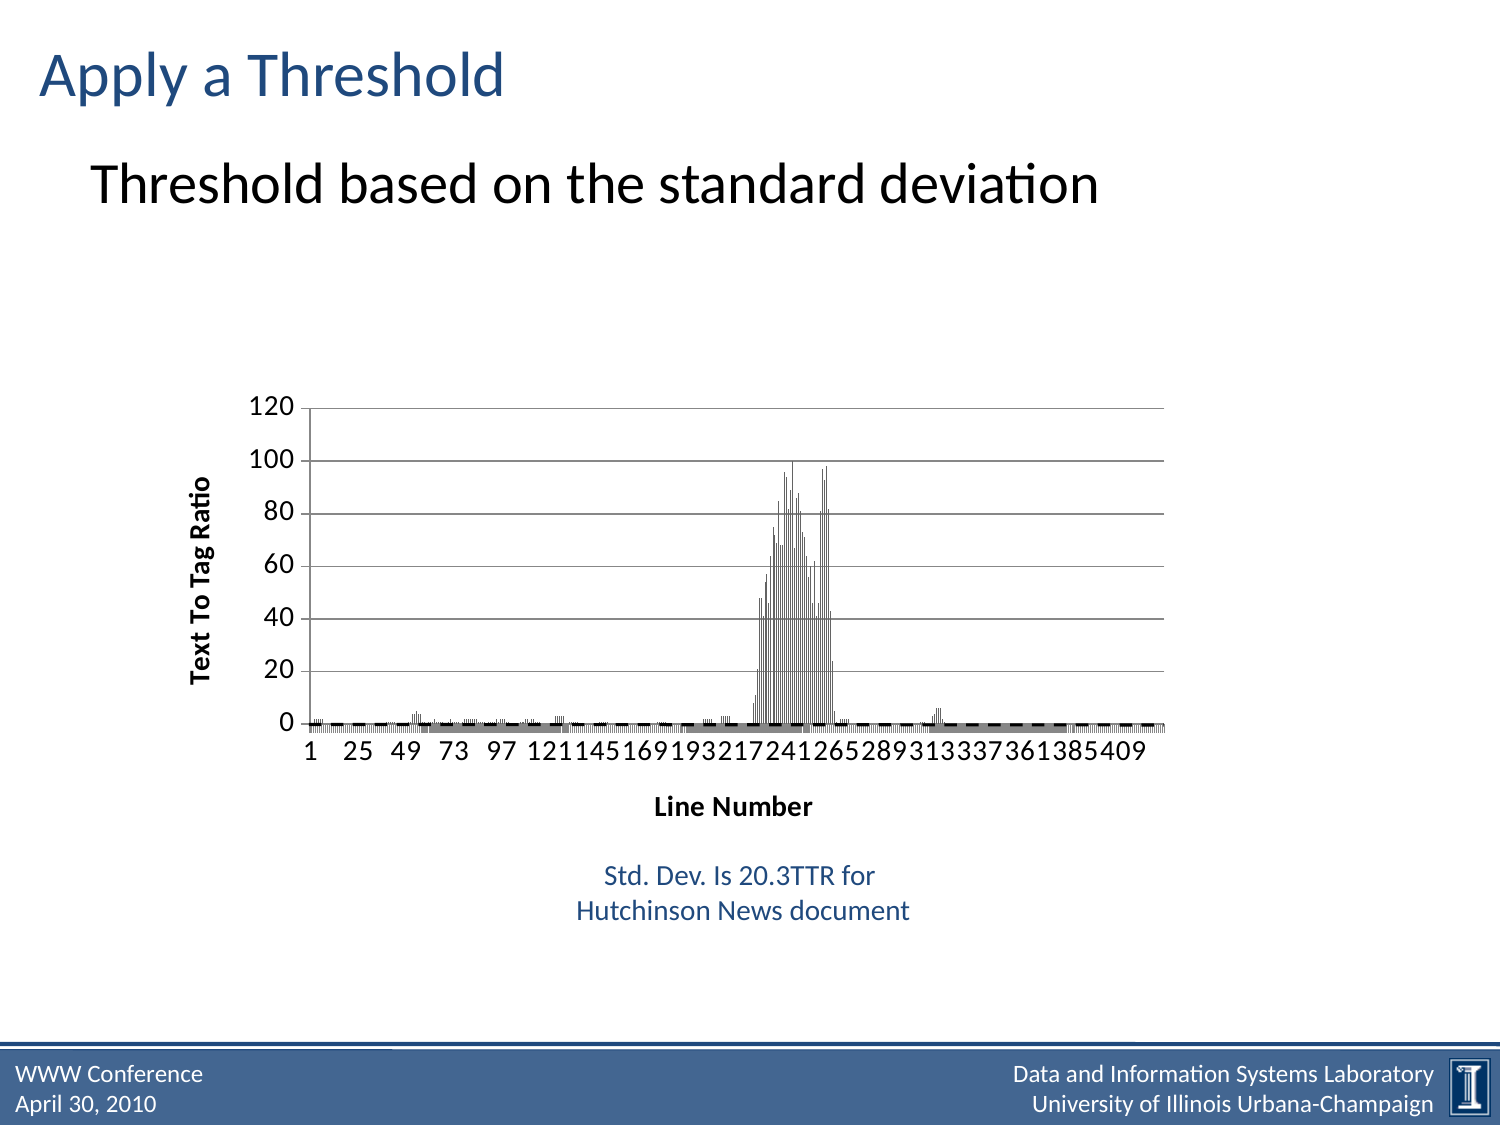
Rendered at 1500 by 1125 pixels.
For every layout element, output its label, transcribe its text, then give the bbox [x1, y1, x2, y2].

picture [1449, 1058, 1491, 1117]
chart [137, 374, 1238, 838]
list Threshold based on the standard deviation [75, 137, 1425, 1013]
text_box Std. Dev. Is 20.3TTR for Hutchinson News document [525, 849, 962, 934]
title Apply a Threshold [24, 24, 1375, 118]
